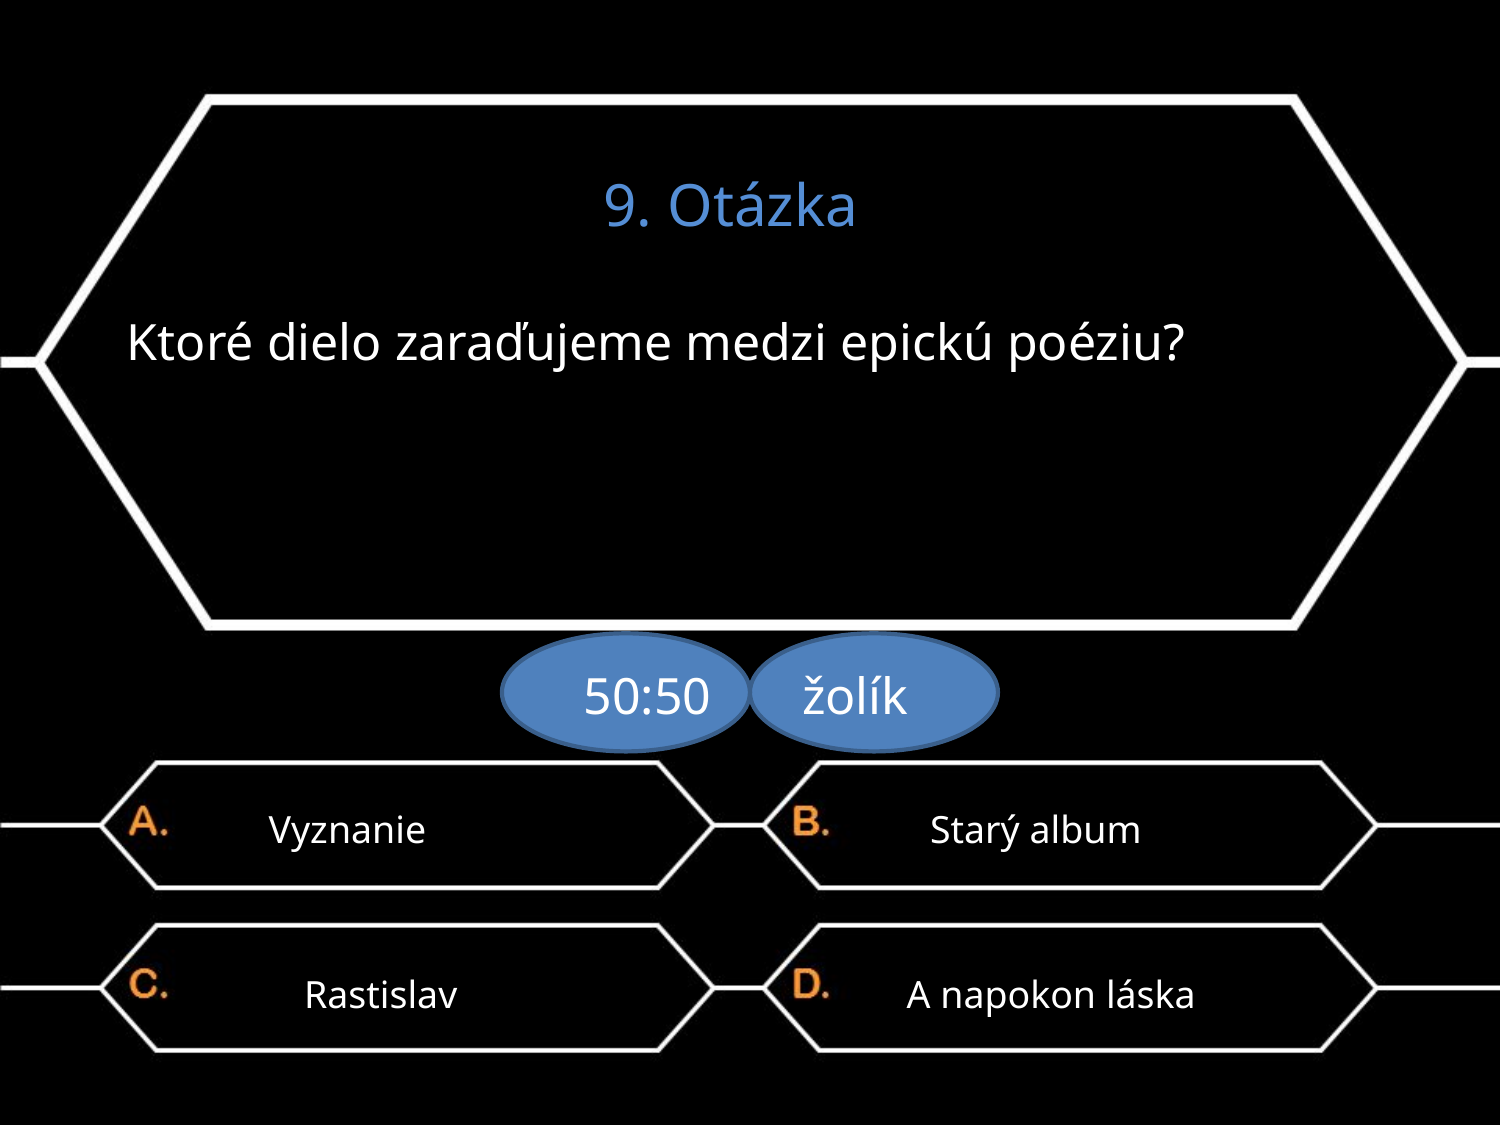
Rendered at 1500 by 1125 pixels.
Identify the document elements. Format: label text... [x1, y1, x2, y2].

text_box Starý album [915, 798, 1258, 859]
text_box 50:50 žolík [569, 656, 924, 732]
text_box Rastislav [289, 964, 561, 1024]
text_box [499, 631, 728, 754]
text_box Vyznanie [253, 798, 490, 859]
text_box Ktoré dielo zaraďujeme medzi epickú poéziu? [112, 302, 1400, 378]
text_box 9. Otázka [588, 160, 889, 246]
picture [0, 0, 1500, 1125]
text_box A napokon láska [856, 964, 1247, 1024]
text_box [772, 631, 1001, 754]
